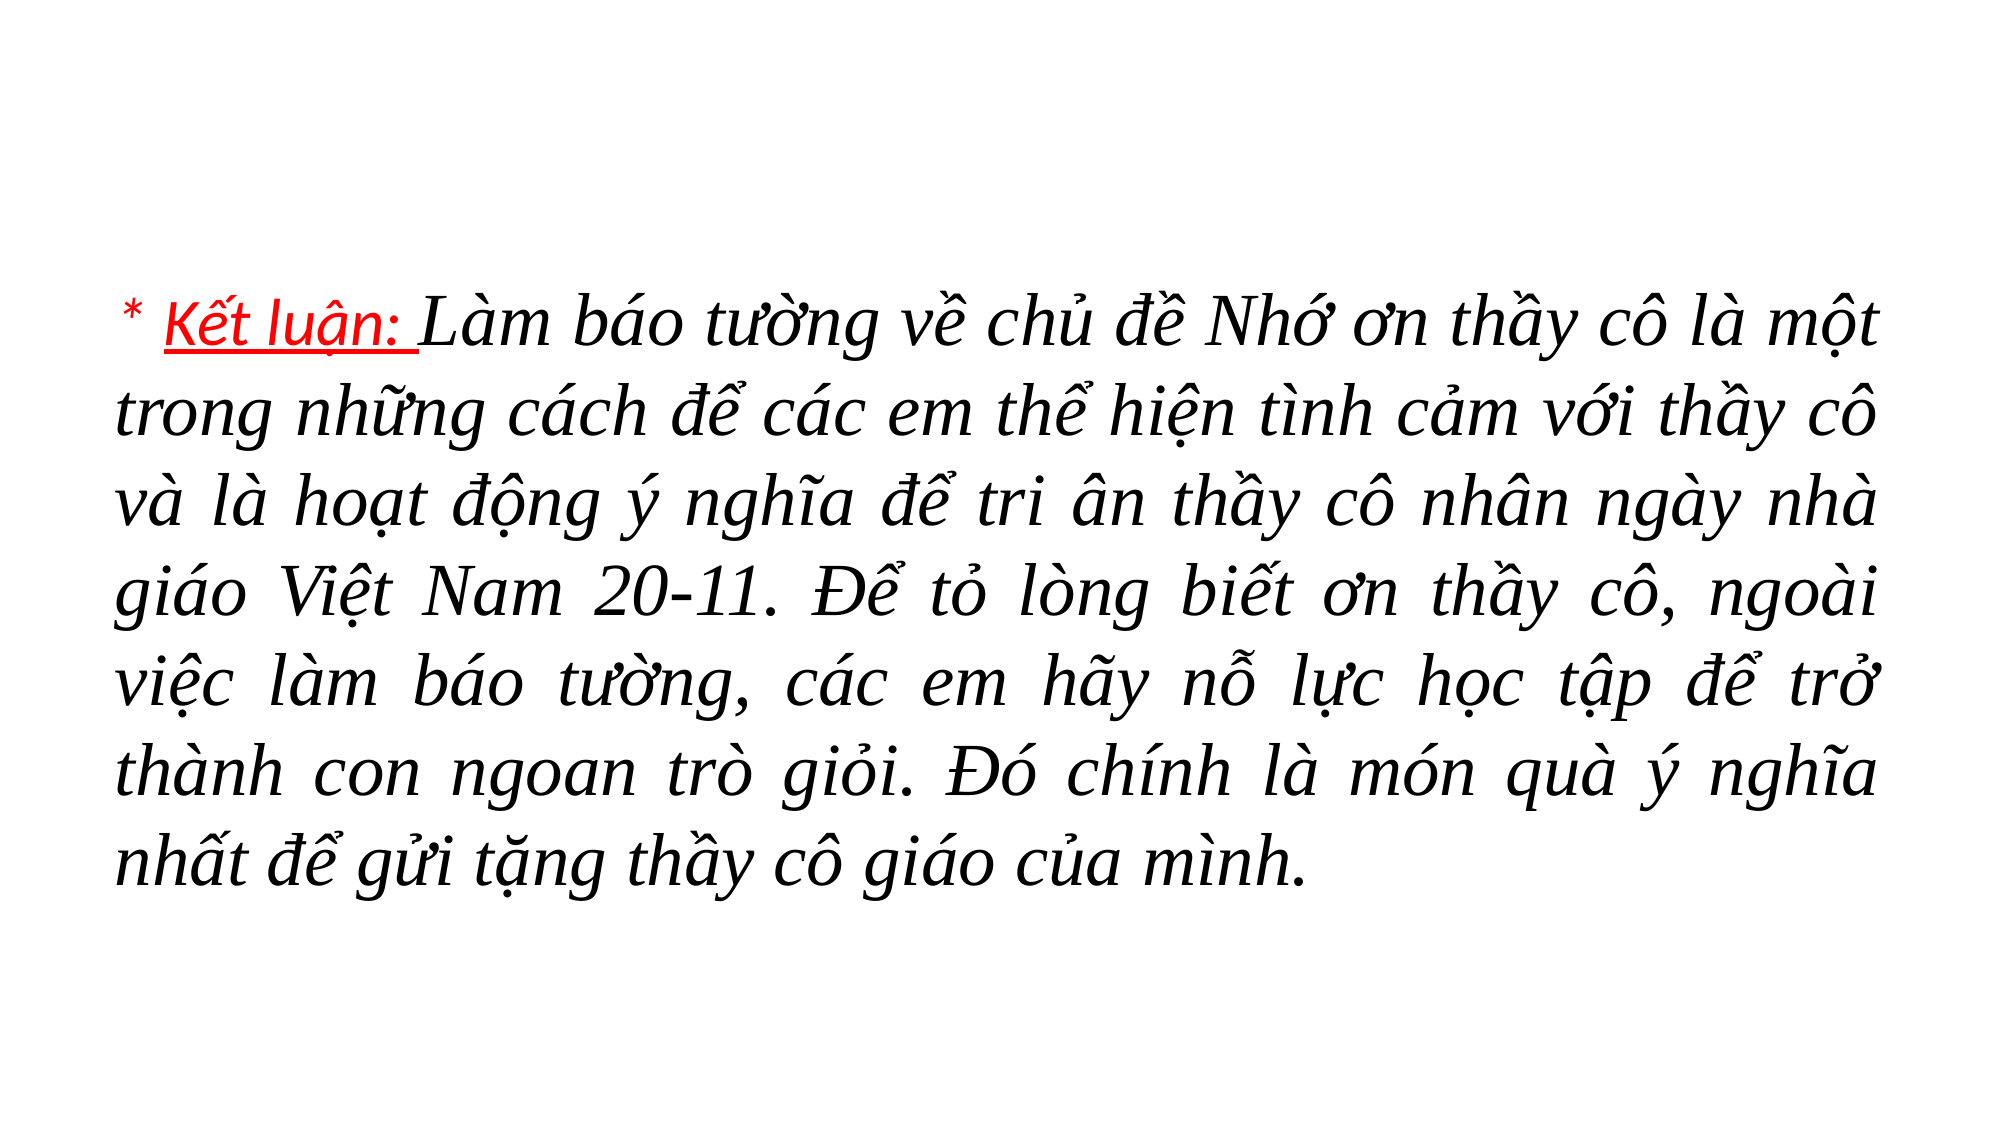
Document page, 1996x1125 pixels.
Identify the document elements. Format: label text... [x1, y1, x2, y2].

list * Kết luận: Làm báo tường về chủ đề Nhớ ơn thầy cô là một trong những cách để các em thể hiện tình cảm với thầy cô và là hoạt động ý nghĩa để tri ân thầy cô nhân ngày nhà giáo Việt Nam 20-11. Để tỏ lòng biết ơn thầy cô, ngoài việc làm báo tường, các em hãy nỗ lực học tập để trở thành con ngoan trò giỏi. Đó chính là món quà ý nghĩa nhất để gửi tặng thầy cô giáo của mình. [99, 262, 1896, 1005]
